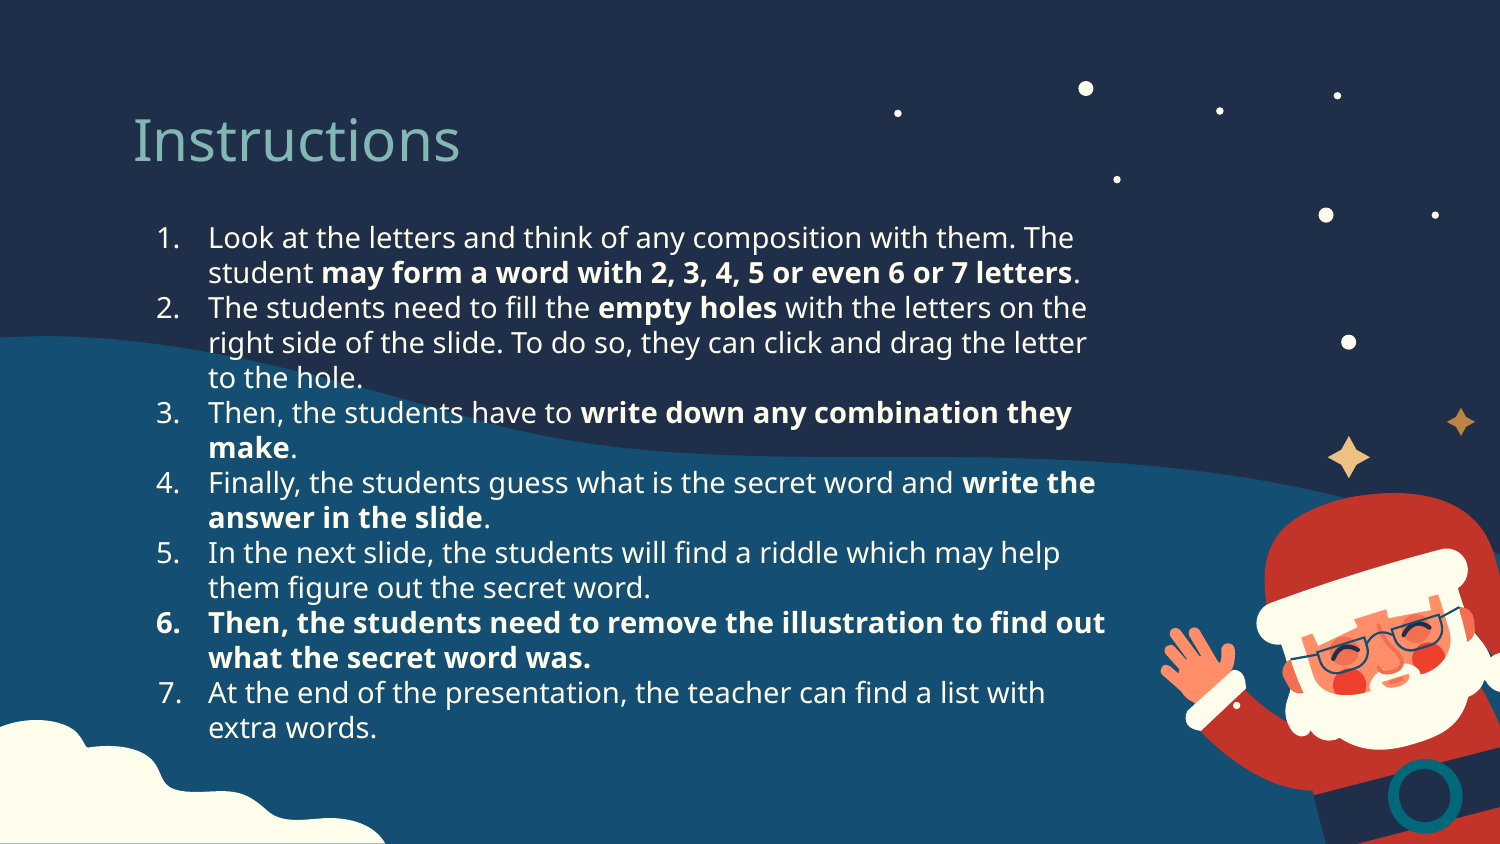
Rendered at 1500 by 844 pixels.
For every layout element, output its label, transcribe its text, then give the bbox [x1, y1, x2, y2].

list Look at the letters and think of any composition with them. The student may form a word with 2, 3, 4, 5 or even 6 or 7 letters. The students need to fill the empty holes with the letters on the right side of the slide. To do so, they can click and drag the letter to the hole. Then, the students have to write down any combination they make. Finally, the students guess what is the secret word and write the answer in the slide. In the next slide, the students will find a riddle which may help them figure out the secret word. Then, the students need to remove the illustration to find out what the secret word was. At the end of the presentation, the teacher can find a list with extra words. [118, 204, 1133, 756]
title Instructions [118, 88, 1500, 183]
text_box [1232, 701, 1241, 710]
